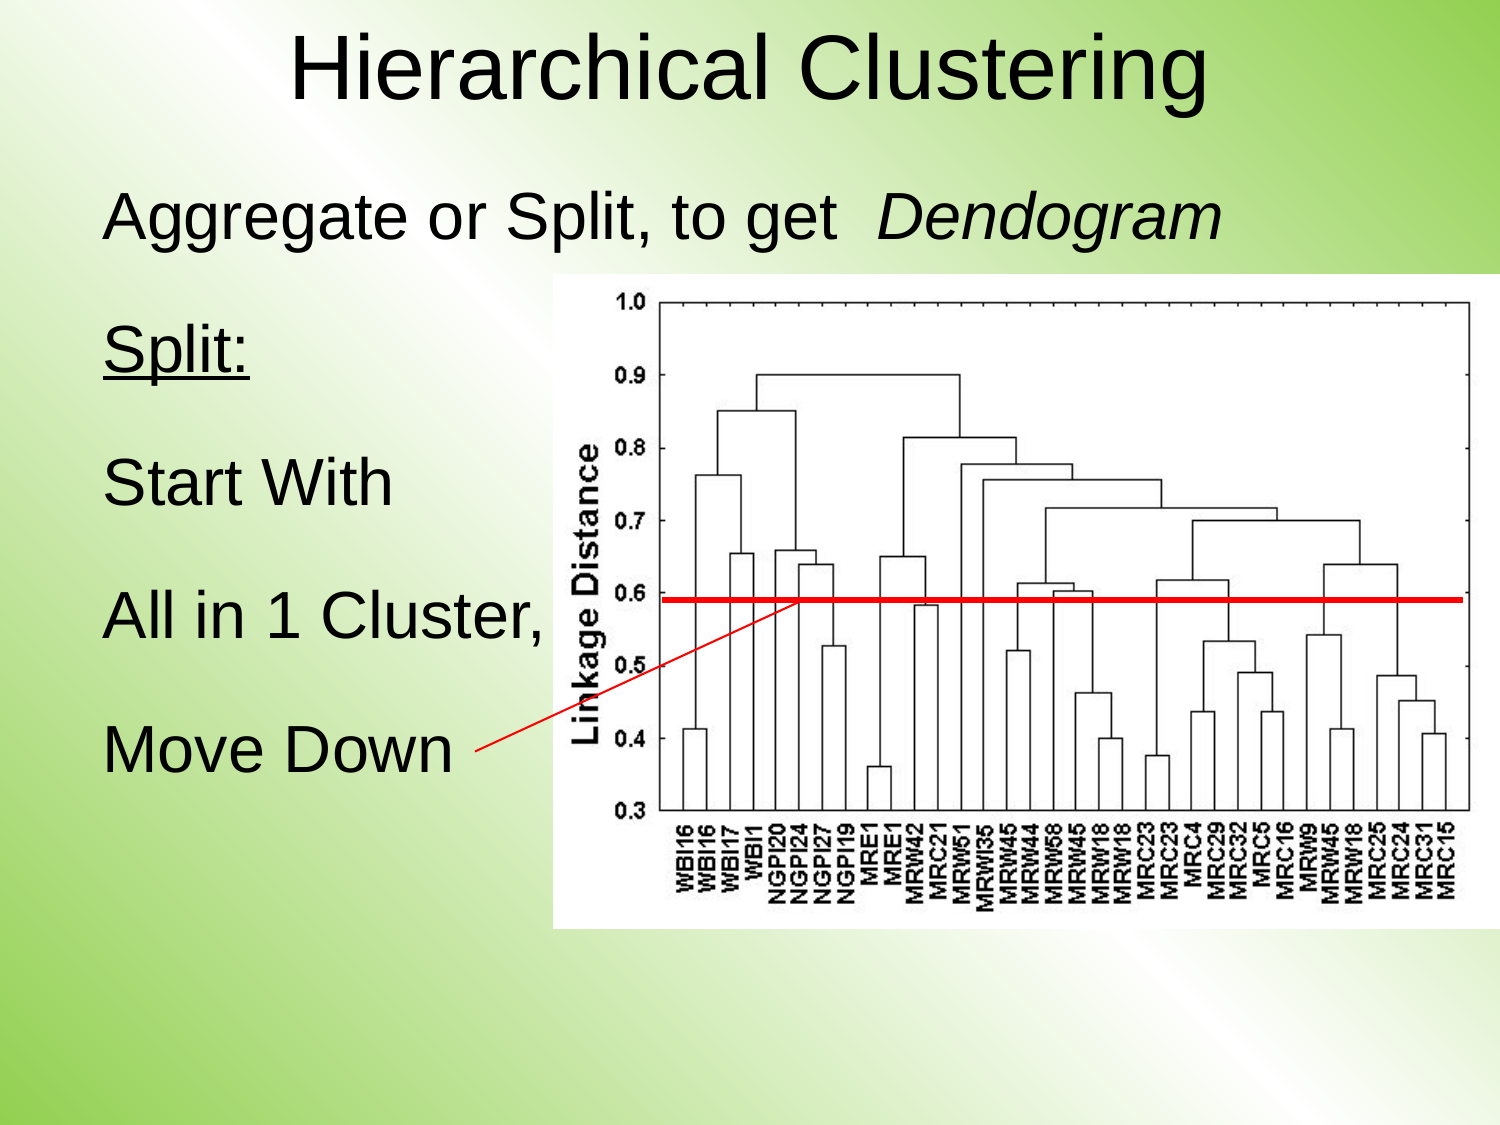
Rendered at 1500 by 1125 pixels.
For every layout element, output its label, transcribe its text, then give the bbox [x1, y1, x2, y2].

title Hierarchical Clustering [112, 12, 1388, 113]
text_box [474, 601, 801, 752]
list Aggregate or Split, to get Dendogram Split: Start With All in 1 Cluster, Move Down [87, 125, 1438, 1100]
picture [552, 274, 1500, 929]
